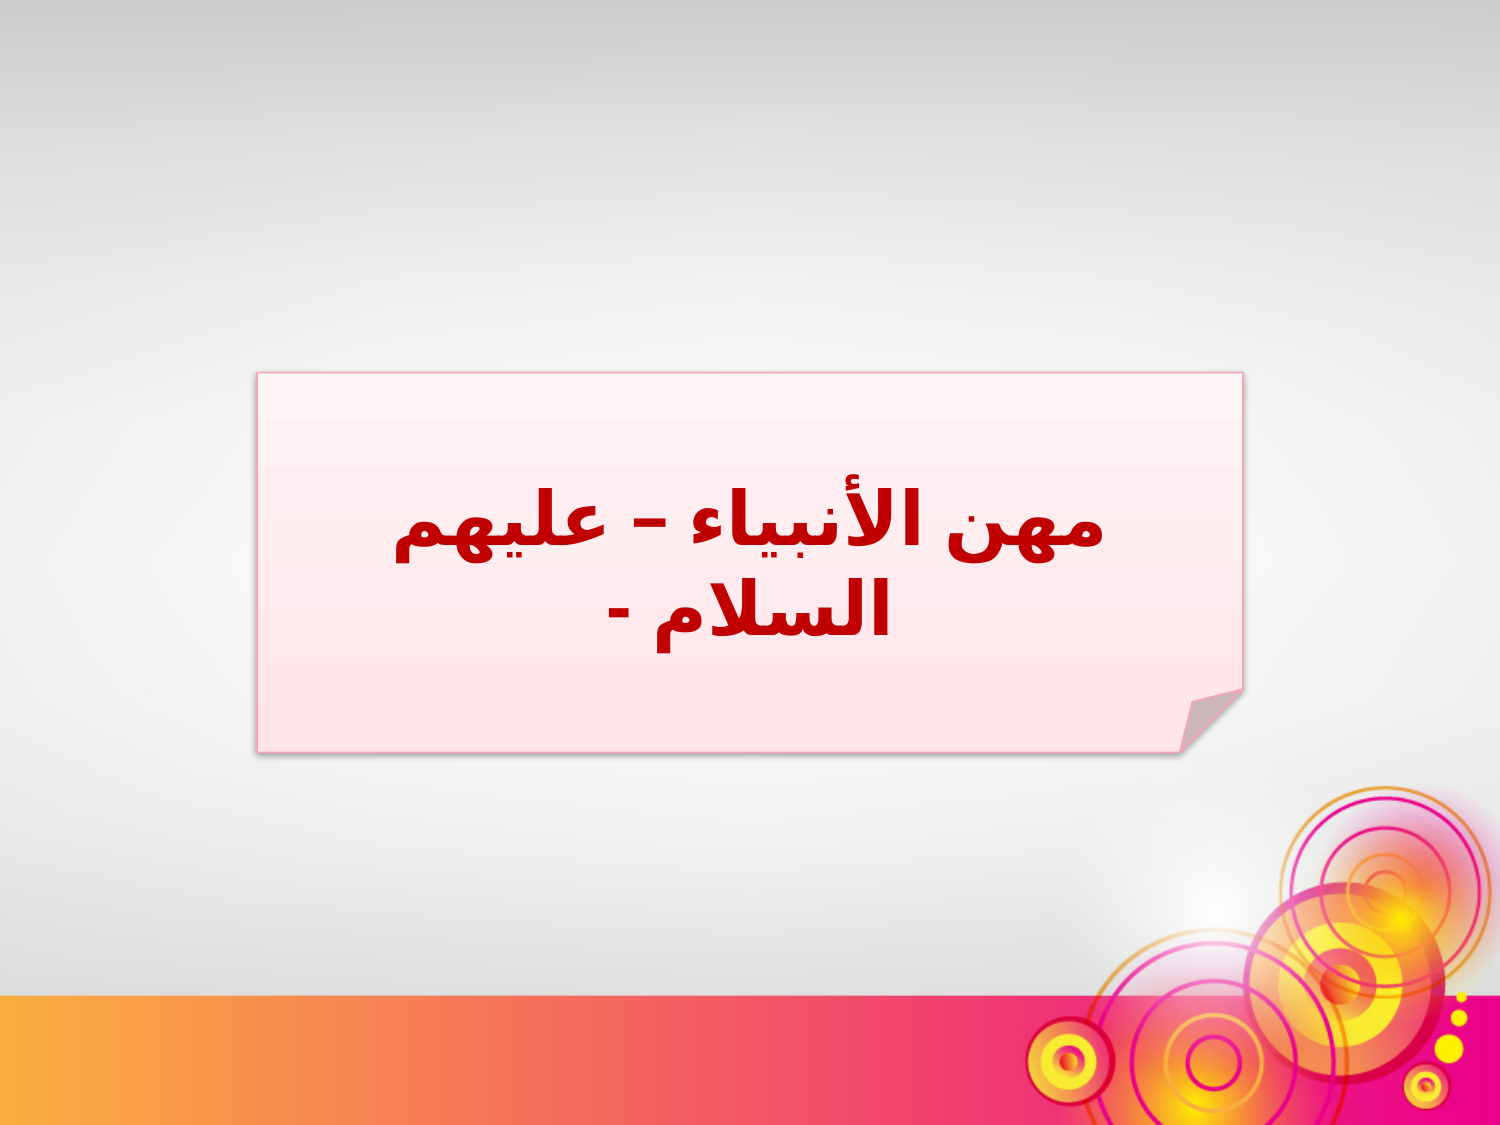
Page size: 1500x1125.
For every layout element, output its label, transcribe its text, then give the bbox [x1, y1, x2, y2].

text_box مهن الأنبياء – عليهم السلام - [256, 371, 1244, 754]
picture [0, 0, 1500, 1125]
